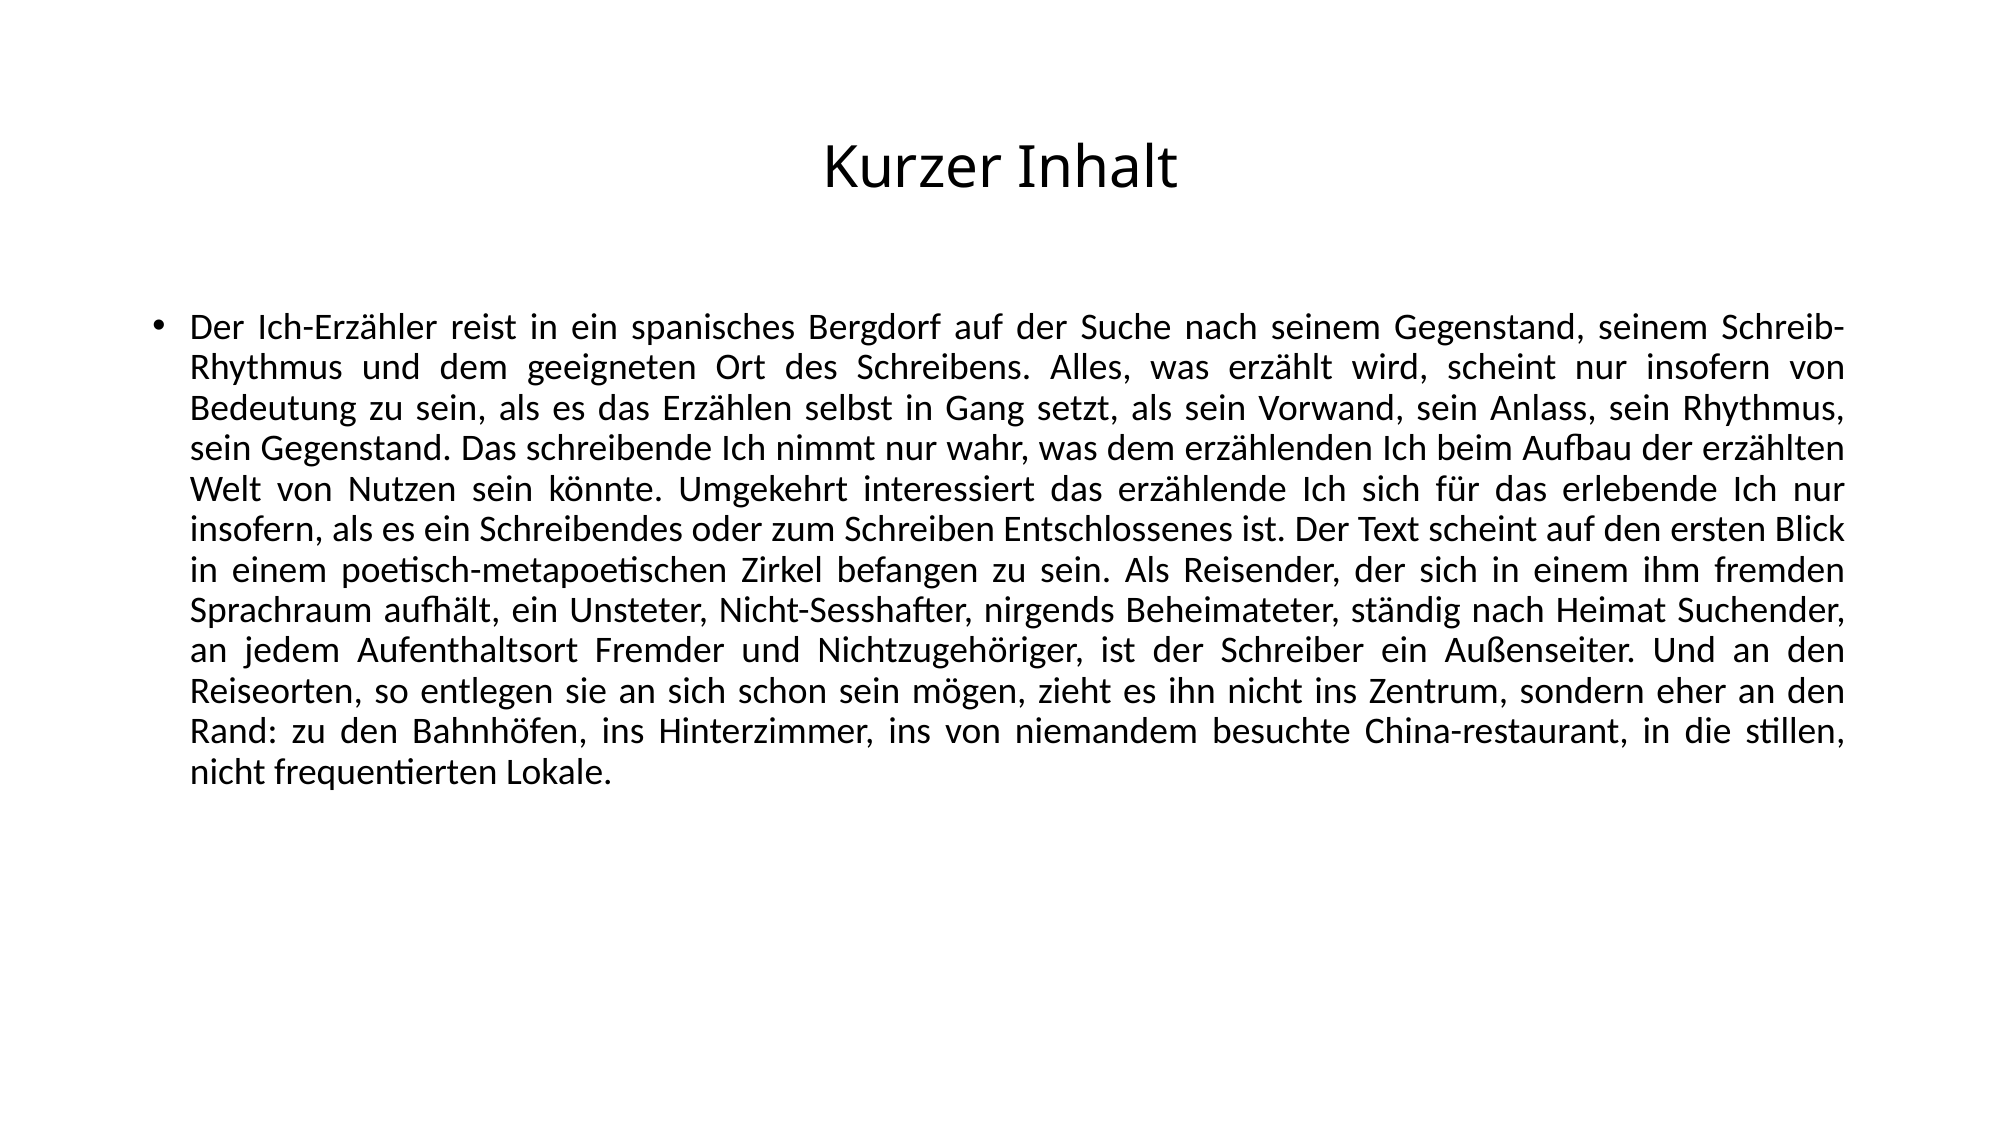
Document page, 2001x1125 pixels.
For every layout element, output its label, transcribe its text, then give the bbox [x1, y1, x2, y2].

title Kurzer Inhalt [137, 59, 1863, 278]
list Der Ich-Erzähler reist in ein spanisches Bergdorf auf der Suche nach seinem Gegenstand, seinem Schreib-Rhythmus und dem geeigneten Ort des Schreibens. Alles, was erzählt wird, scheint nur insofern von Bedeutung zu sein, als es das Erzählen selbst in Gang setzt, als sein Vorwand, sein Anlass, sein Rhythmus, sein Gegenstand. Das schreibende Ich nimmt nur wahr, was dem erzählenden Ich beim Aufbau der erzählten Welt von Nutzen sein könnte. Umgekehrt interessiert das erzählende Ich sich für das erlebende Ich nur insofern, als es ein Schreibendes oder zum Schreiben Entschlossenes ist. Der Text scheint auf den ersten Blick in einem poetisch-metapoetischen Zirkel befangen zu sein. Als Reisender, der sich in einem ihm fremden Sprachraum aufhält, ein Unsteter, Nicht-Sesshafter, nirgends Beheimateter, ständig nach Heimat Suchender, an jedem Aufenthaltsort Fremder und Nichtzugehöriger, ist der Schreiber ein Außenseiter. Und an den Reiseorten, so entlegen sie an sich schon sein mögen, zieht es ihn nicht ins Zentrum, sondern eher an den Rand: zu den Bahnhöfen, ins Hinterzimmer, ins von niemandem besuchte China-restaurant, in die stillen, nicht frequentierten Lokale. [137, 299, 1863, 1014]
